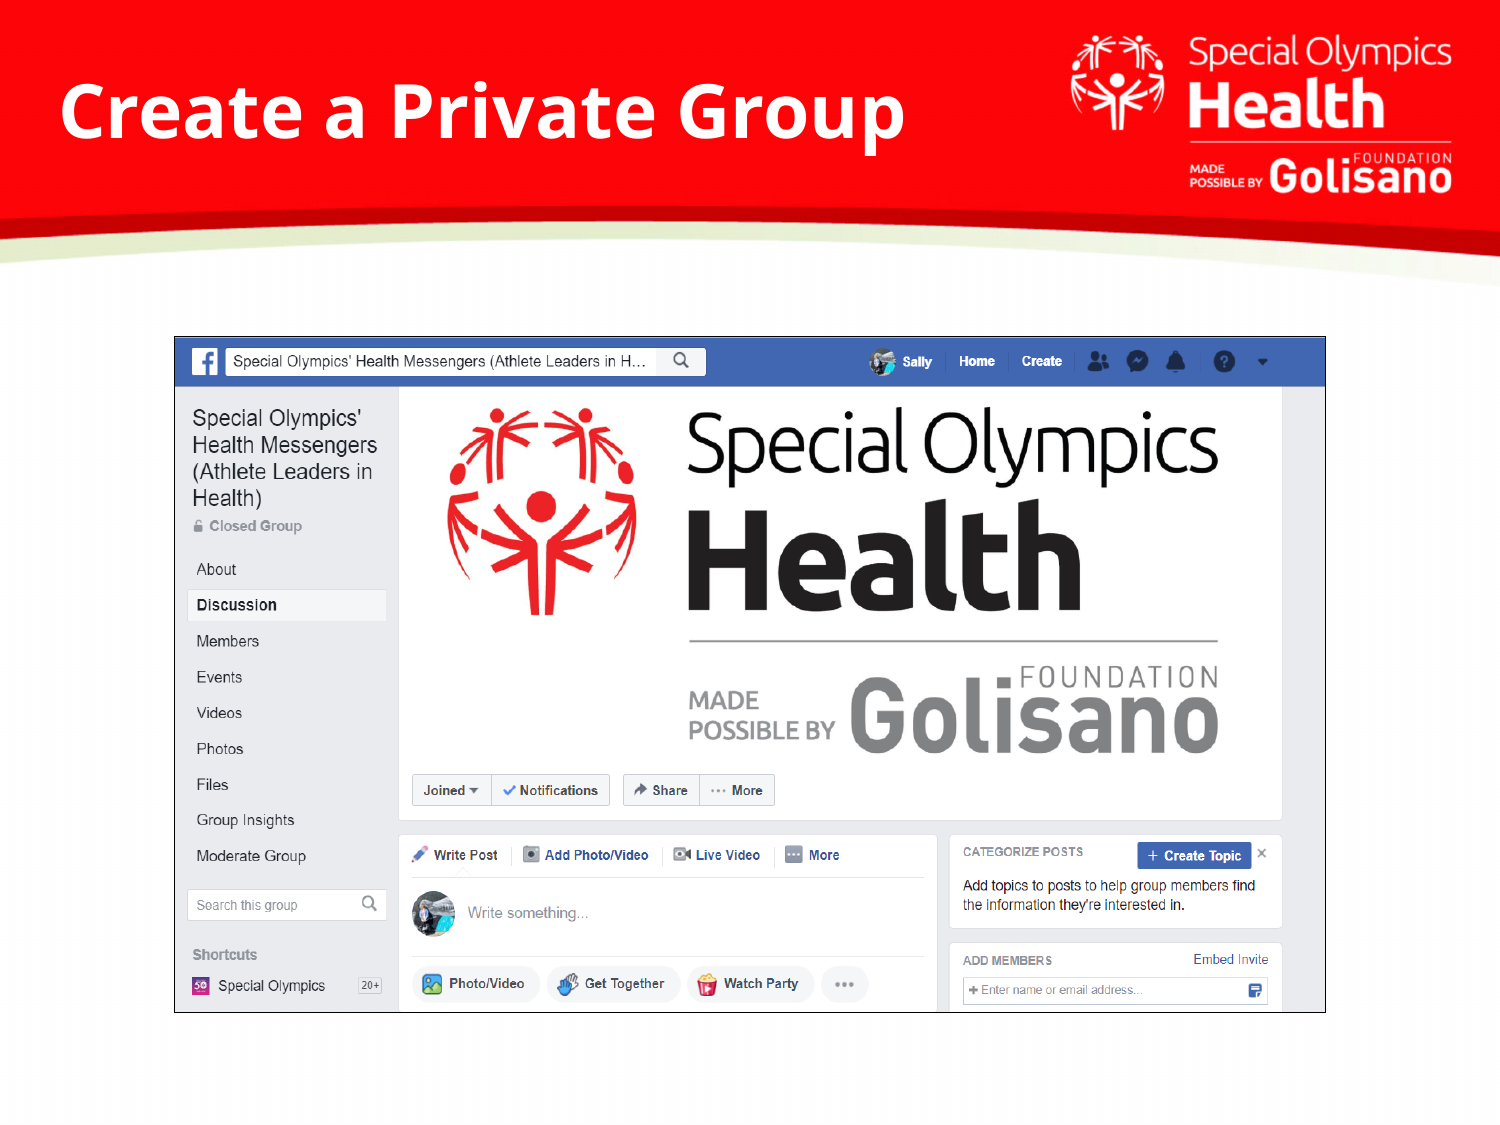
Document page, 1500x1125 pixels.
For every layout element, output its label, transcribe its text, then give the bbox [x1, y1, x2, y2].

picture [0, 0, 1500, 1125]
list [174, 336, 1326, 1013]
title Create a Private Group [43, 65, 1337, 162]
